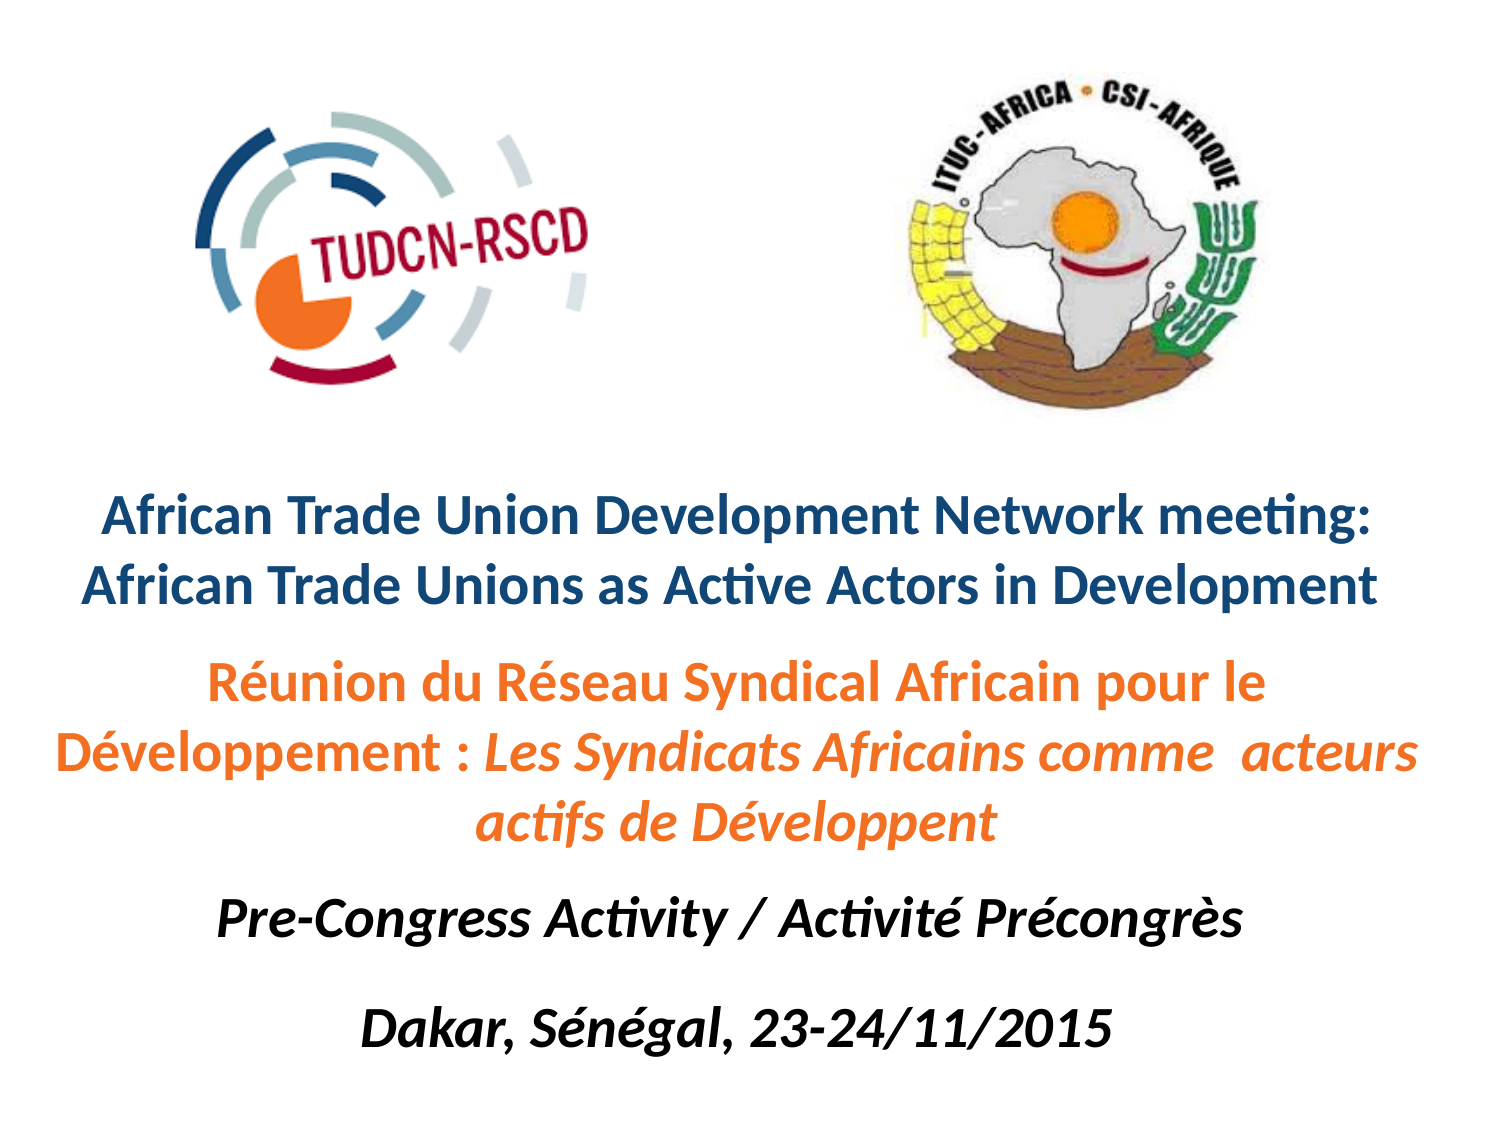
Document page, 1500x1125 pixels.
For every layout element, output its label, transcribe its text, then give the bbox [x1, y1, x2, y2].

subtitle African Trade Union Development Network meeting: African Trade Unions as Active Actors in Development Réunion du Réseau Syndical Africain pour le Développement : Les Syndicats Africains comme acteurs actifs de Développent Pre-Congress Activity / Activité Précongrès Dakar, Sénégal, 23-24/11/2015 [22, 469, 1452, 1017]
picture [194, 86, 597, 414]
picture [893, 72, 1284, 429]
